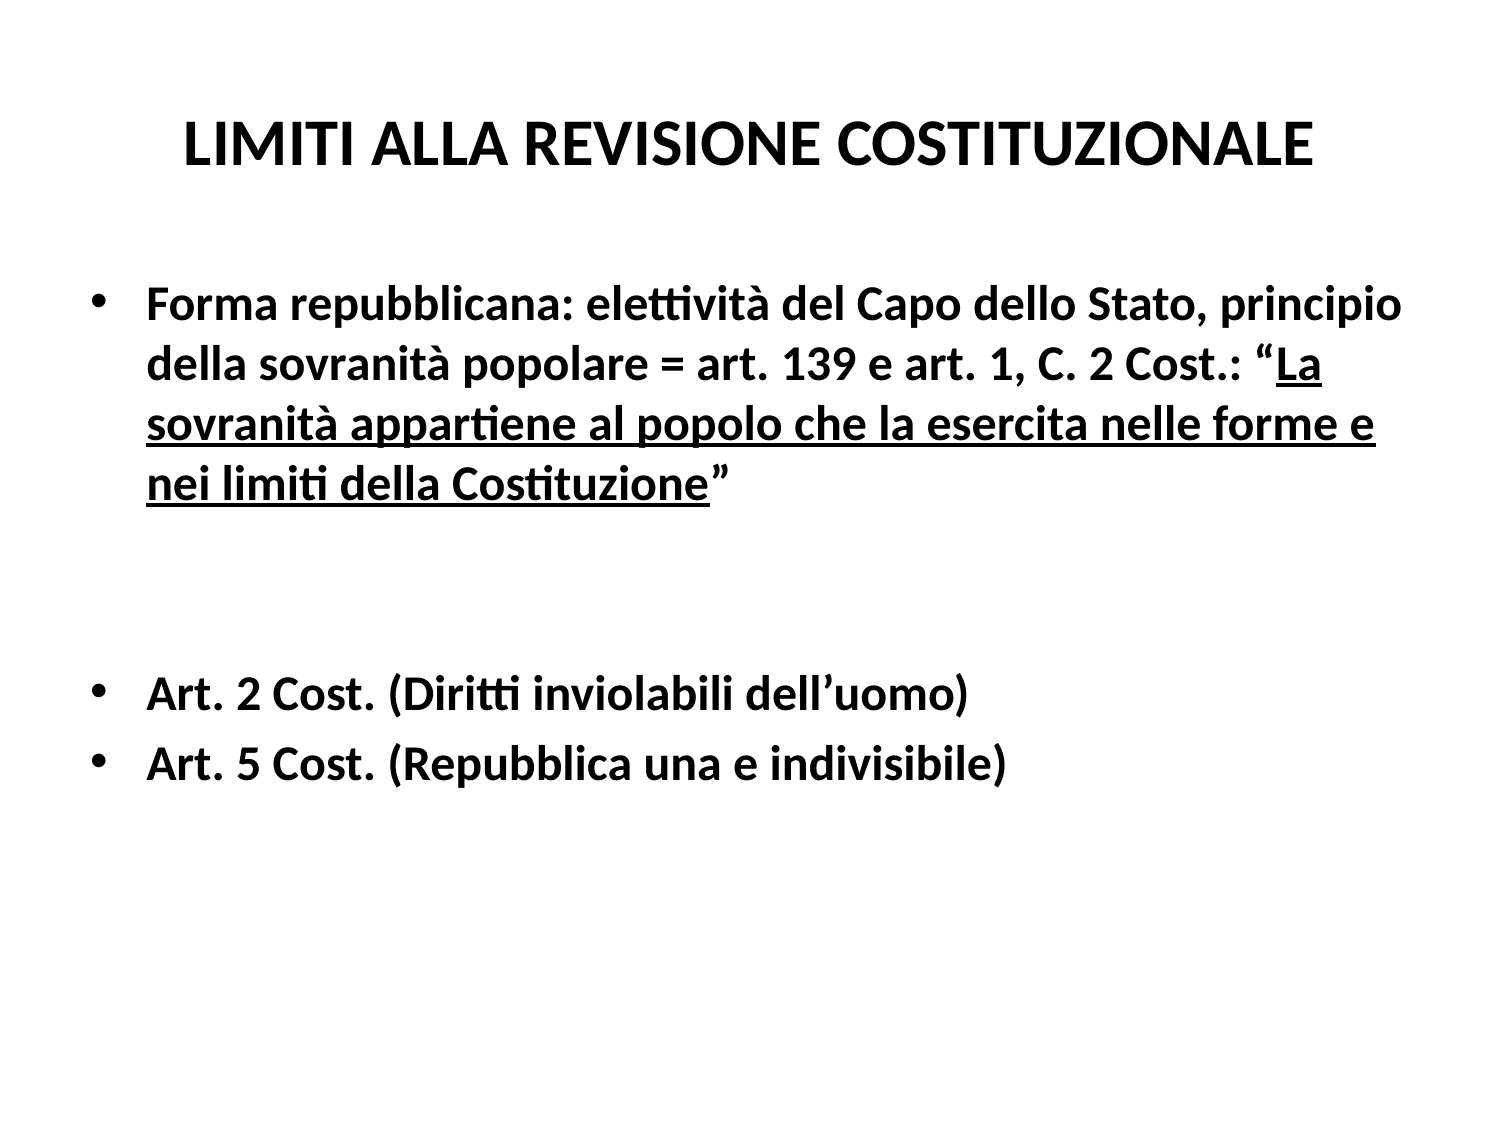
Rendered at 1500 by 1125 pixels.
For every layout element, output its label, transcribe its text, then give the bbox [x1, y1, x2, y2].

list Forma repubblicana: elettività del Capo dello Stato, principio della sovranità popolare = art. 139 e art. 1, C. 2 Cost.: “La sovranità appartiene al popolo che la esercita nelle forme e nei limiti della Costituzione” Art. 2 Cost. (Diritti inviolabili dell’uomo) Art. 5 Cost. (Repubblica una e indivisibile) [74, 262, 1426, 1006]
title LIMITI ALLA REVISIONE COSTITUZIONALE [74, 44, 1426, 233]
